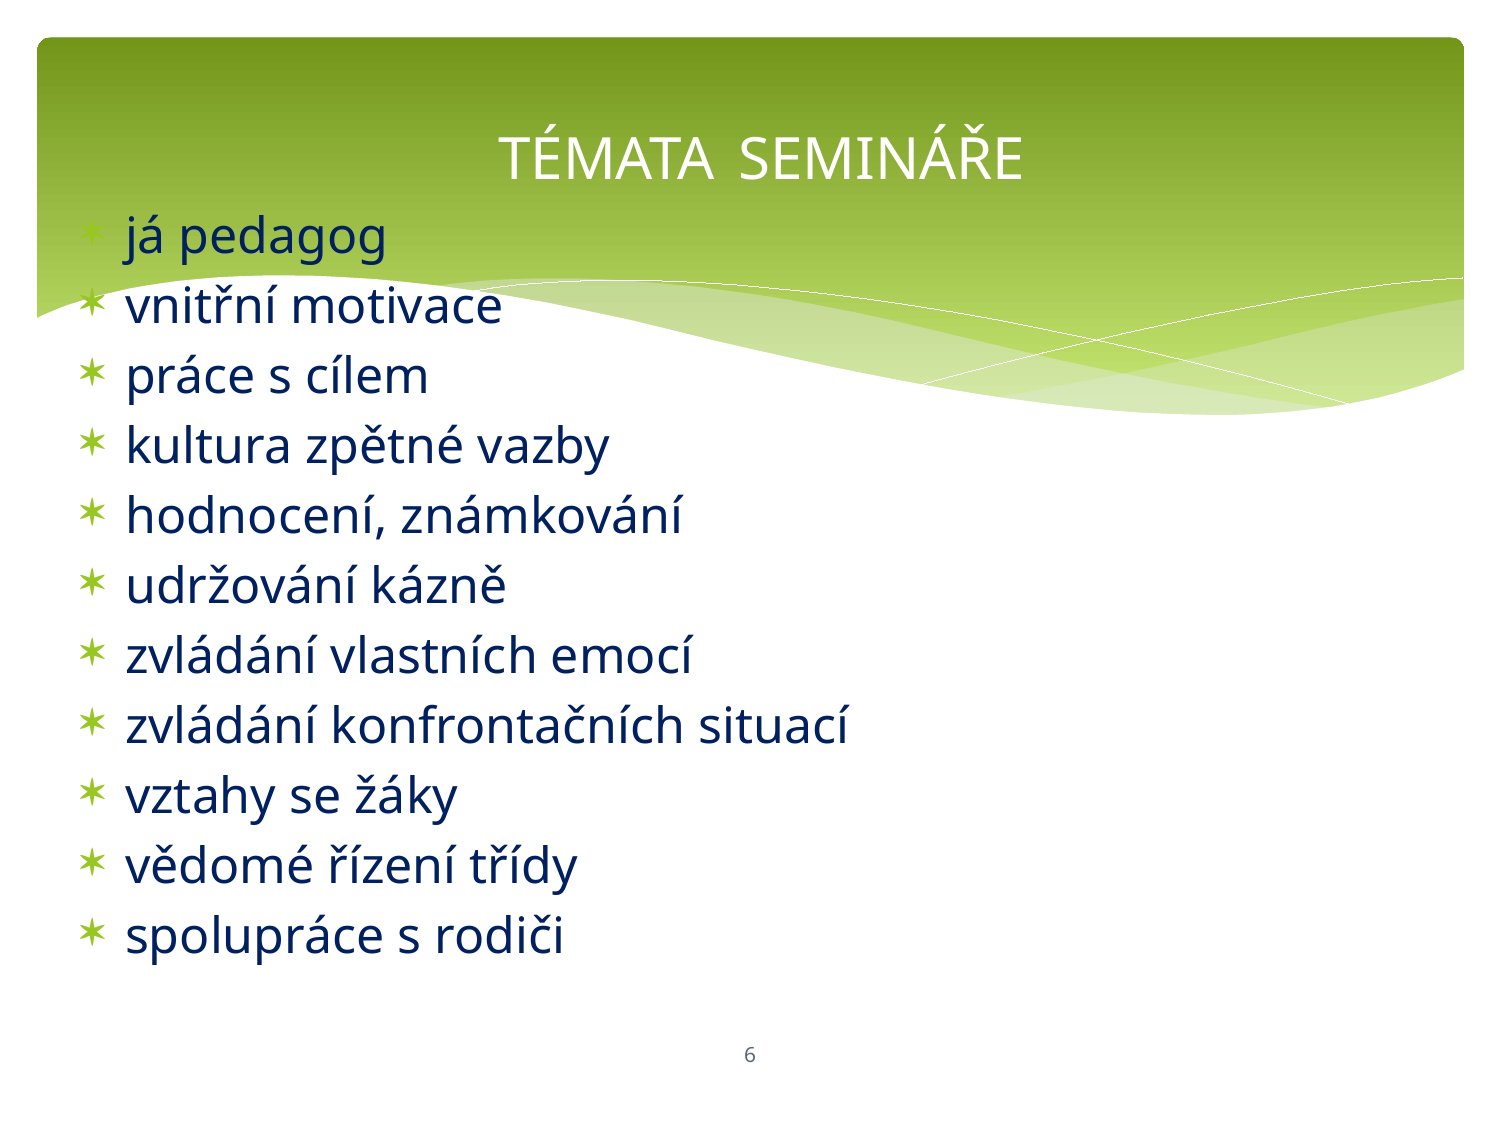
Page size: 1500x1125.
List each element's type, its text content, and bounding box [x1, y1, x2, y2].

list já pedagog vnitřní motivace práce s cílem kultura zpětné vazby hodnocení, známkování udržování kázně zvládání vlastních emocí zvládání konfrontačních situací vztahy se žáky vědomé řízení třídy spolupráce s rodiči [64, 196, 1400, 1047]
title TÉMATA SEMINÁŘE [76, 66, 1447, 220]
slide_number 6 [654, 1025, 846, 1086]
